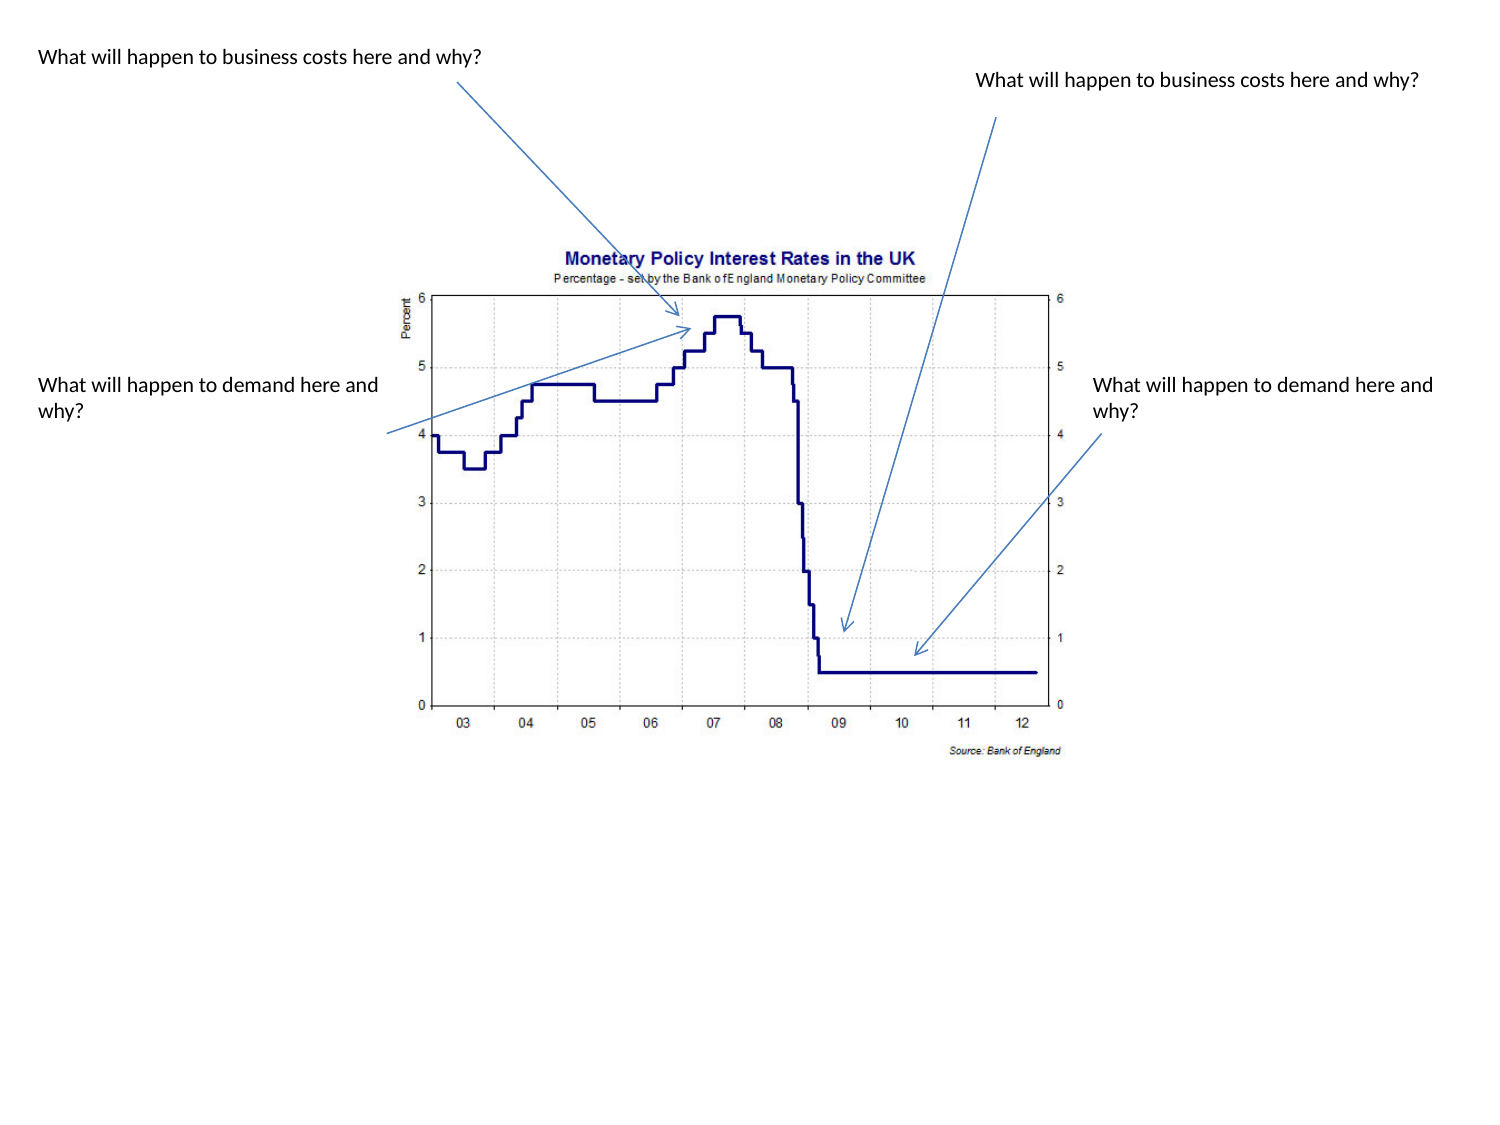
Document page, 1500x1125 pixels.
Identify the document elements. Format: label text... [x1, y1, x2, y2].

text_box What will happen to business costs here and why? [23, 35, 504, 77]
picture [686, 245, 1067, 298]
picture [398, 434, 1067, 760]
text_box What will happen to demand here and why? [1184, 363, 1453, 431]
text_box What will happen to business costs here and why? [960, 58, 1442, 100]
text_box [661, 298, 1178, 452]
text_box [450, 87, 686, 311]
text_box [896, 450, 1120, 639]
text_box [386, 327, 692, 434]
picture [398, 245, 661, 327]
text_box What will happen to demand here and why? [23, 363, 381, 431]
